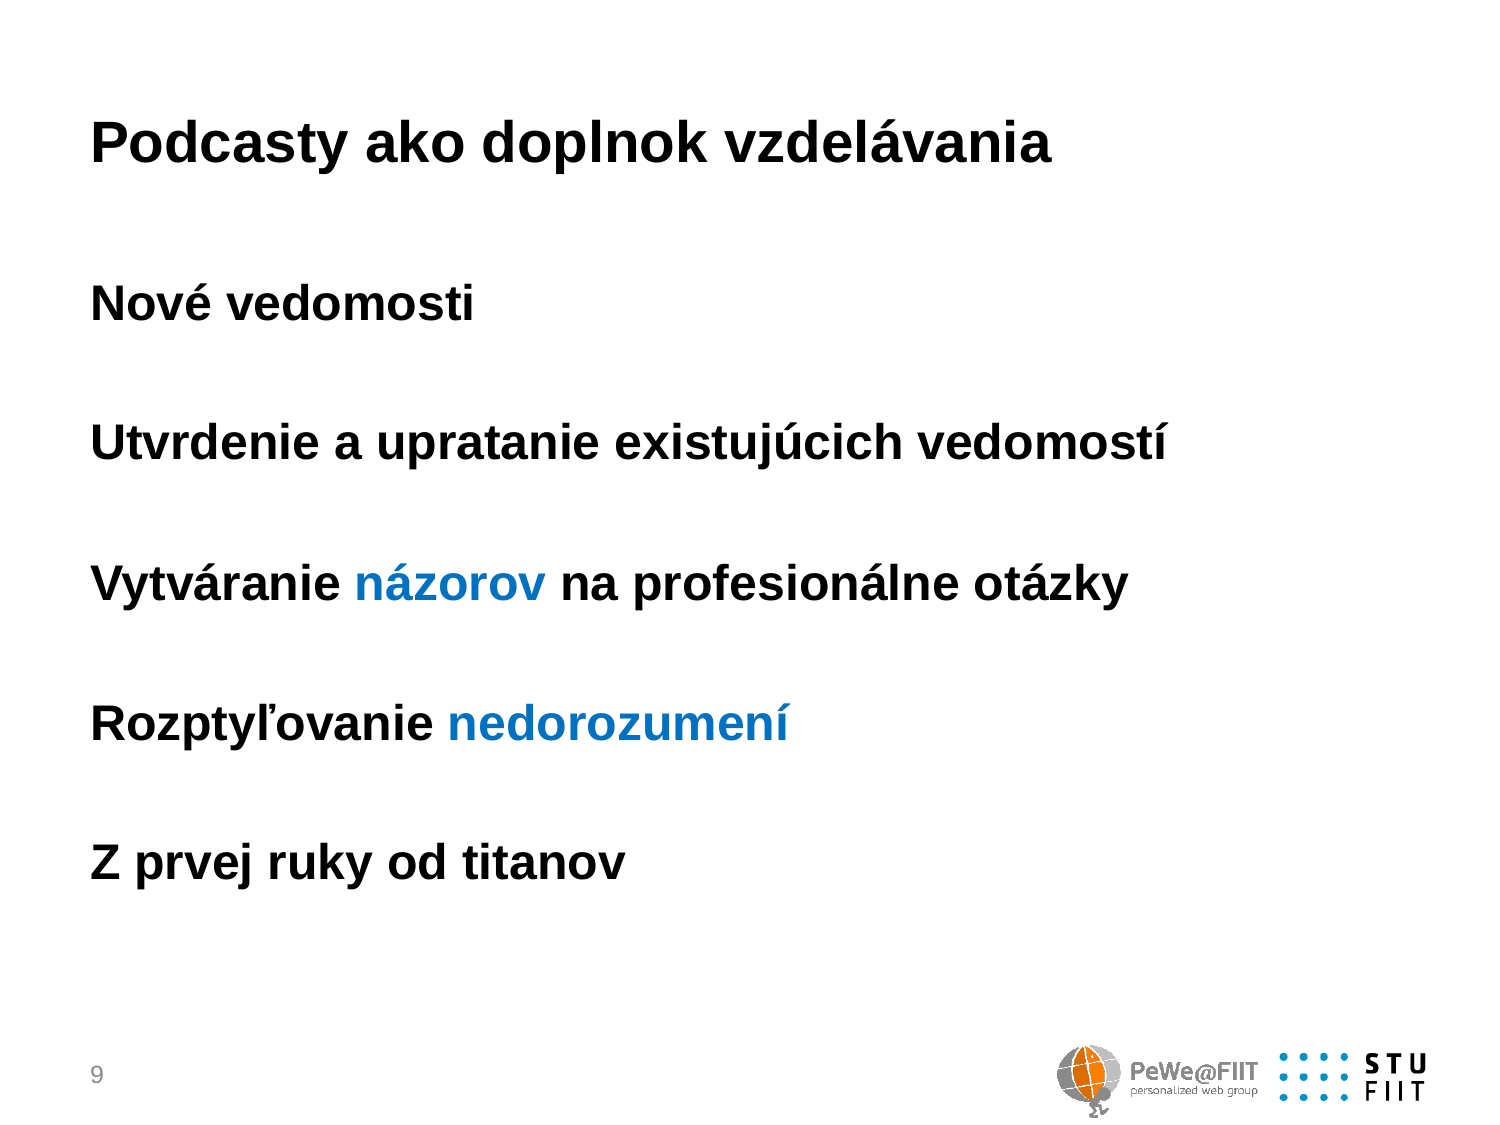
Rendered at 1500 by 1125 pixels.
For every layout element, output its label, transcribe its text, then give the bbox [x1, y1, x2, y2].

picture [1057, 1045, 1258, 1118]
title Podcasty ako doplnok vzdelávania [75, 45, 1425, 233]
picture [1269, 1045, 1436, 1118]
list Nové vedomosti Utvrdenie a upratanie existujúcich vedomostí Vytváranie názorov na profesionálne otázky Rozptyľovanie nedorozumení Z prvej ruky od titanov [75, 262, 1425, 1005]
slide_number 9 [75, 1043, 425, 1104]
